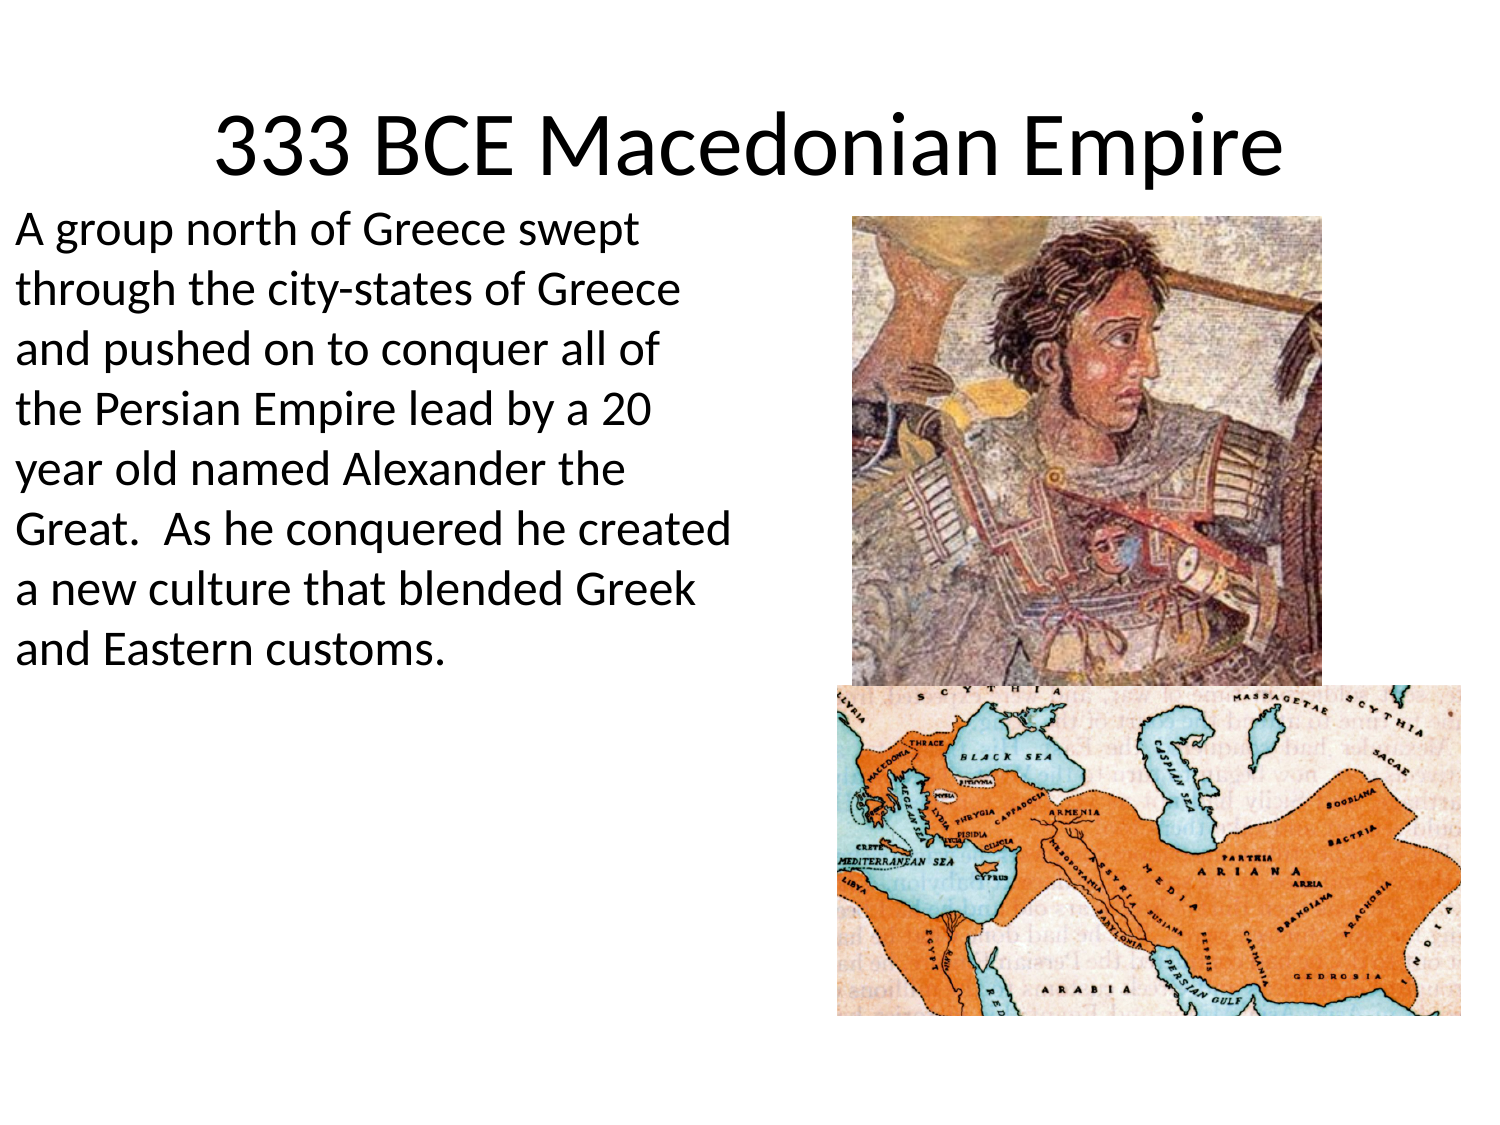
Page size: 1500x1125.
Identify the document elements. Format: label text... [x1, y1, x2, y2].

title 333 BCE Macedonian Empire [75, 45, 1425, 233]
picture [837, 216, 1462, 1016]
list A group north of Greece swept through the city-states of Greece and pushed on to conquer all of the Persian Empire lead by a 20 year old named Alexander the Great. As he conquered he created a new culture that blended Greek and Eastern customs. [0, 187, 750, 1100]
